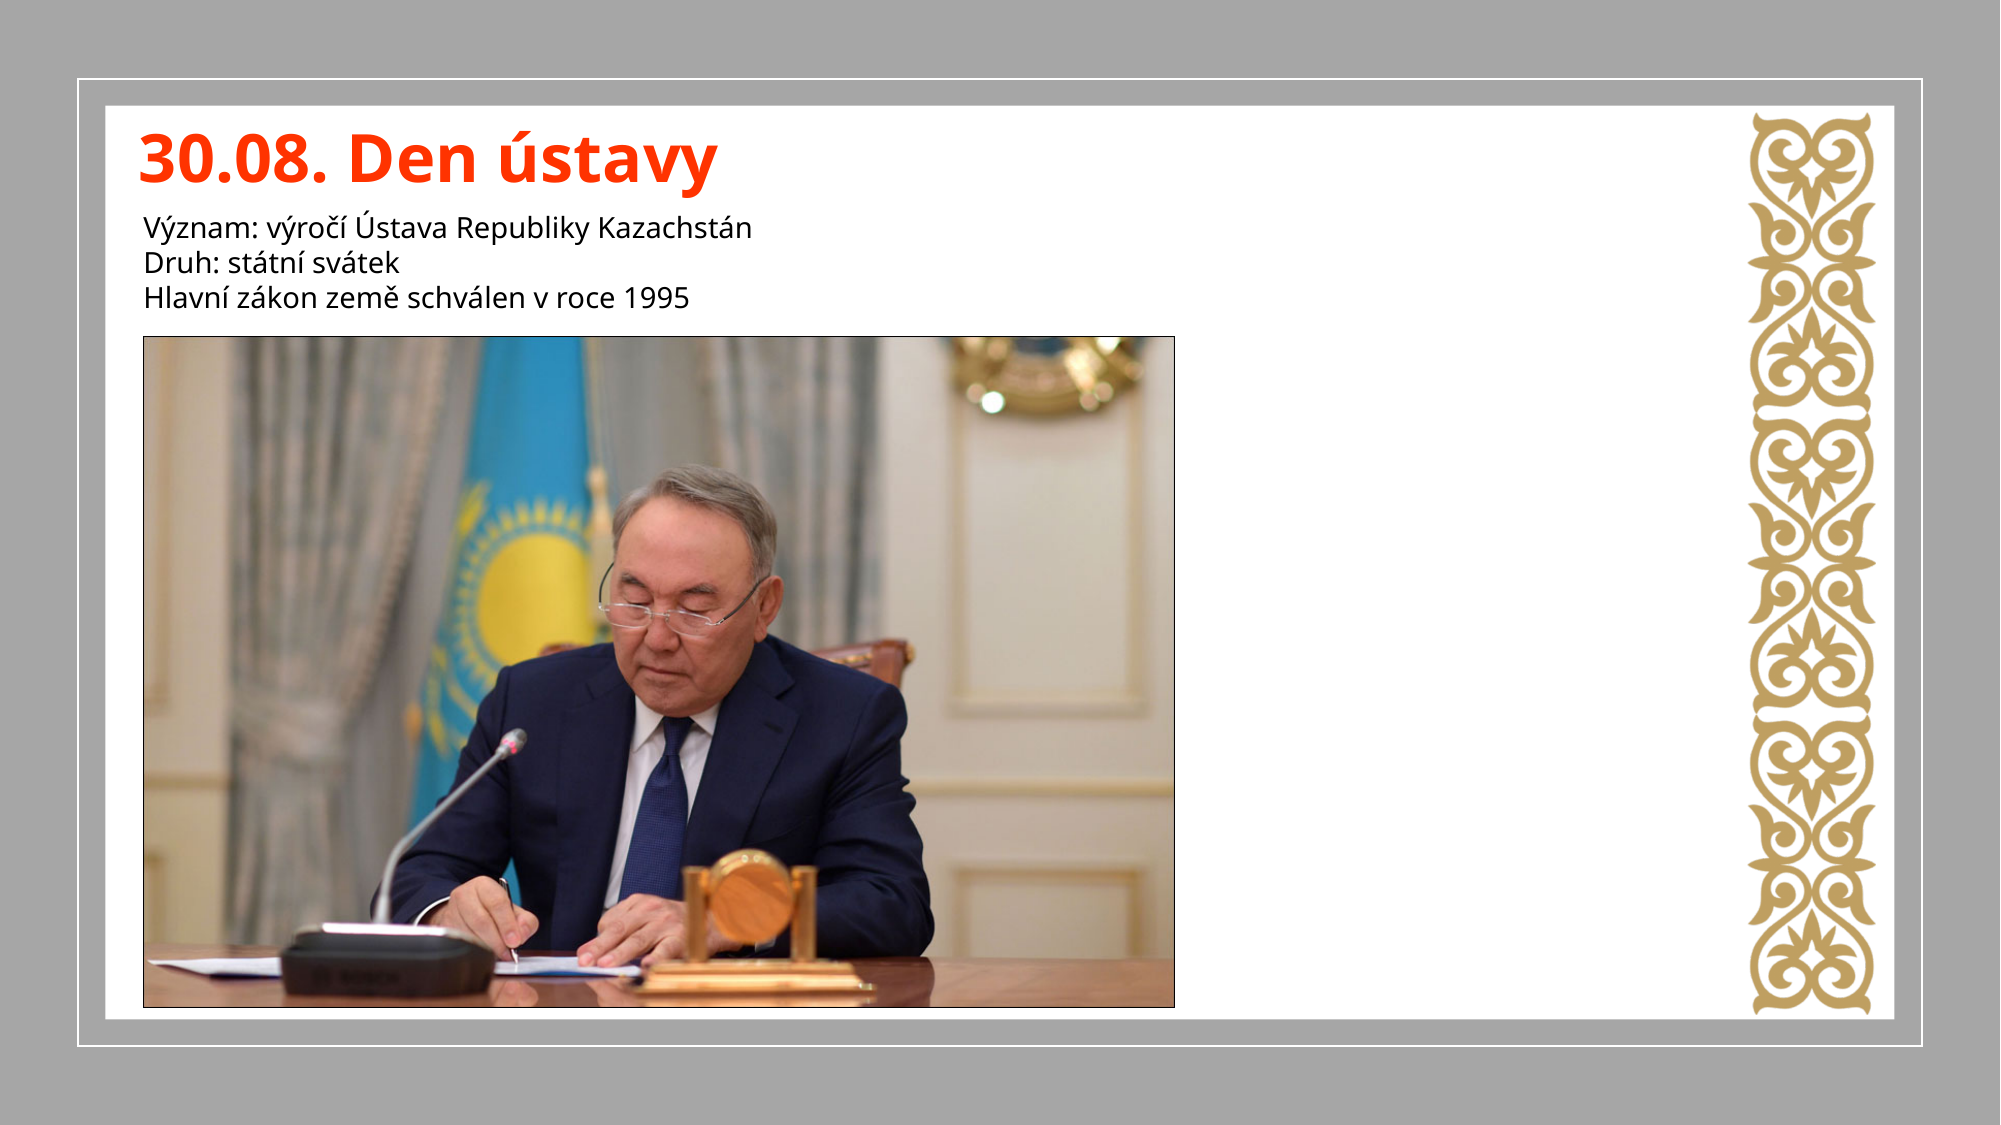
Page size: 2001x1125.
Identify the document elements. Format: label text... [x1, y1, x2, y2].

text_box [0, 0, 2000, 1125]
text_box [77, 78, 1923, 1047]
text_box [104, 104, 1895, 1020]
text_box Význam: výročí ústava Republiky Kazachstán Druh: státní svátek Hlavní zákon země schválen v roce 1995 [128, 202, 1736, 322]
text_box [1747, 112, 1876, 1015]
text_box 30.08. Den ústavy [124, 108, 1190, 204]
picture [143, 336, 1175, 1008]
